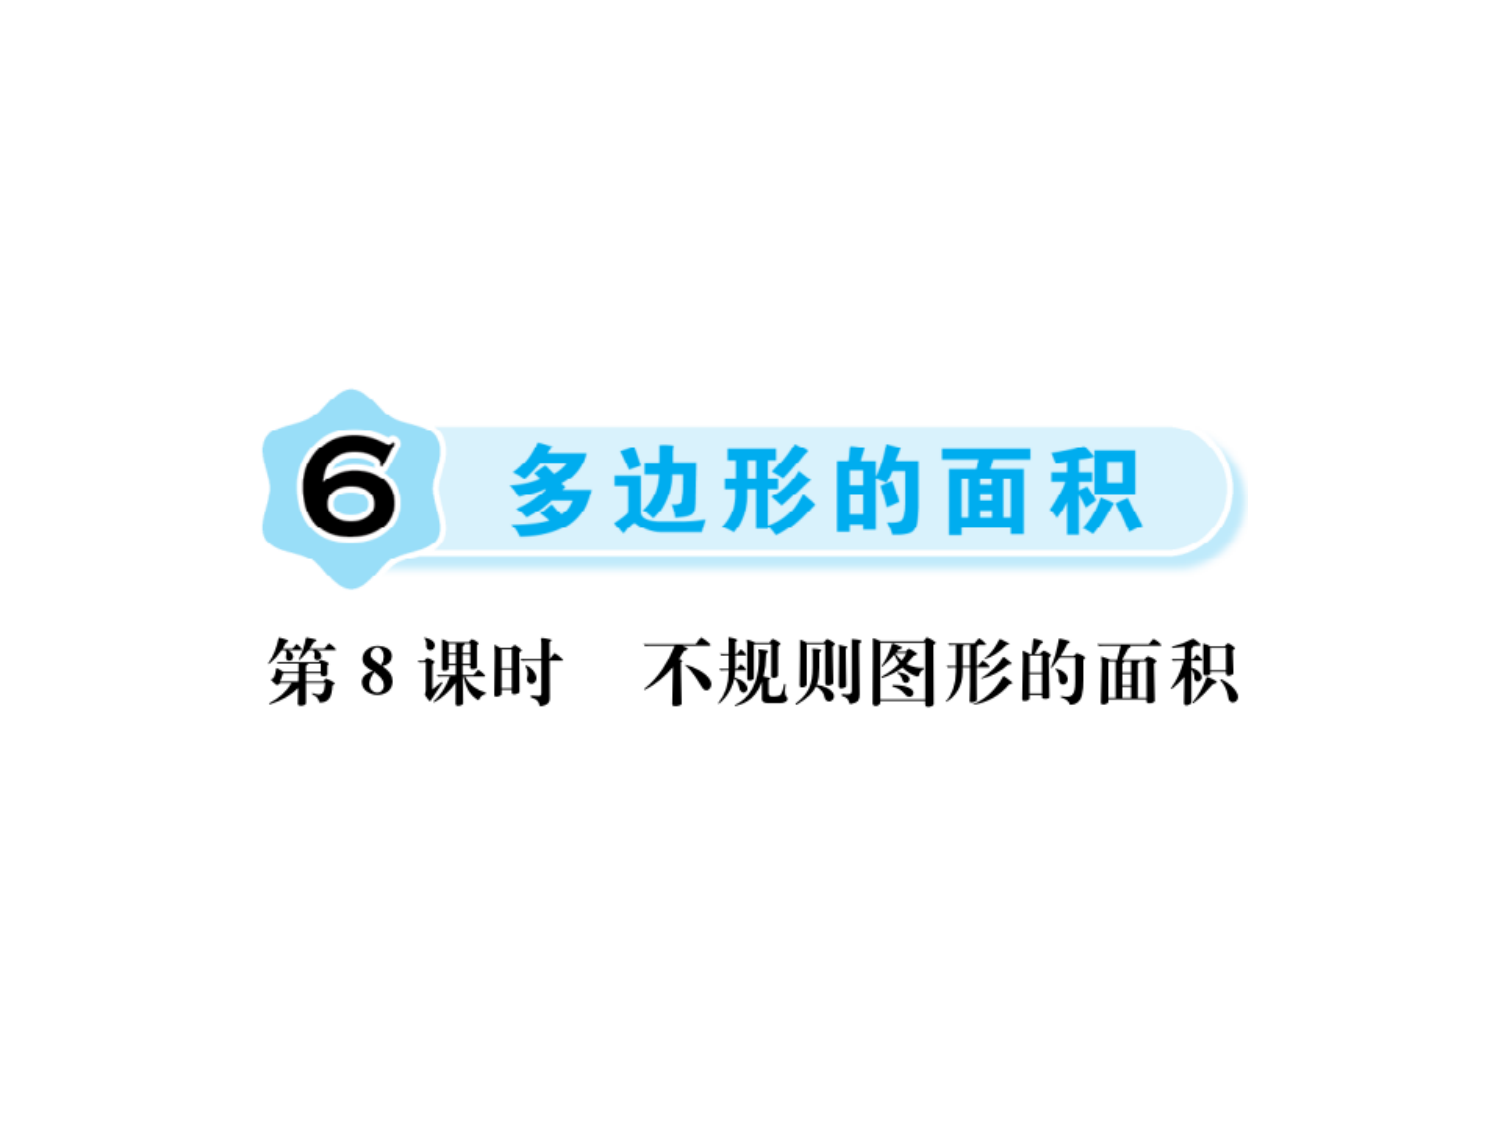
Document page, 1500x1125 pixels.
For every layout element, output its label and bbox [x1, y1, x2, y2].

picture [252, 379, 1248, 598]
picture [257, 626, 1243, 716]
